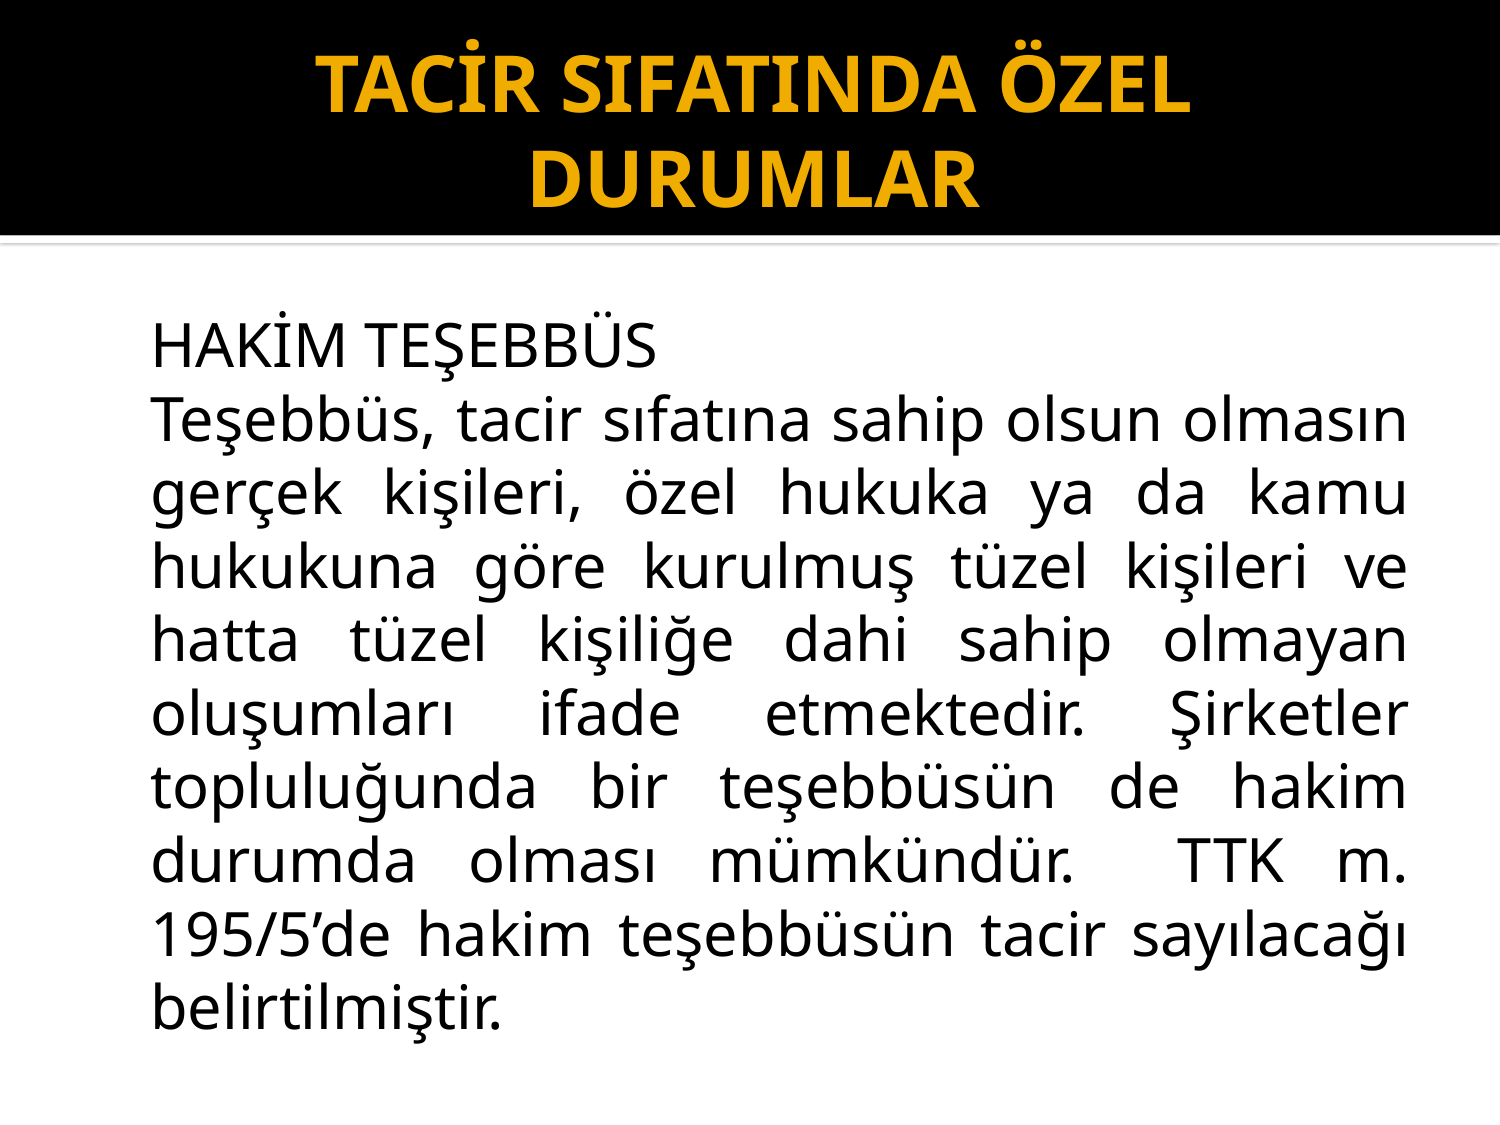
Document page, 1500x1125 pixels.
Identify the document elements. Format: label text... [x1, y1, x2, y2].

list HAKİM TEŞEBBÜS Teşebbüs, tacir sıfatına sahip olsun olmasın gerçek kişileri, özel hukuka ya da kamu hukukuna göre kurulmuş tüzel kişileri ve hatta tüzel kişiliğe dahi sahip olmayan oluşumları ifade etmektedir. Şirketler topluluğunda bir teşebbüsün de hakim durumda olması mümkündür. TTK m. 195/5’de hakim teşebbüsün tacir sayılacağı belirtilmiştir. [75, 291, 1425, 1050]
title TACİR SIFATINDA ÖZEL DURUMLAR [75, 25, 1425, 231]
